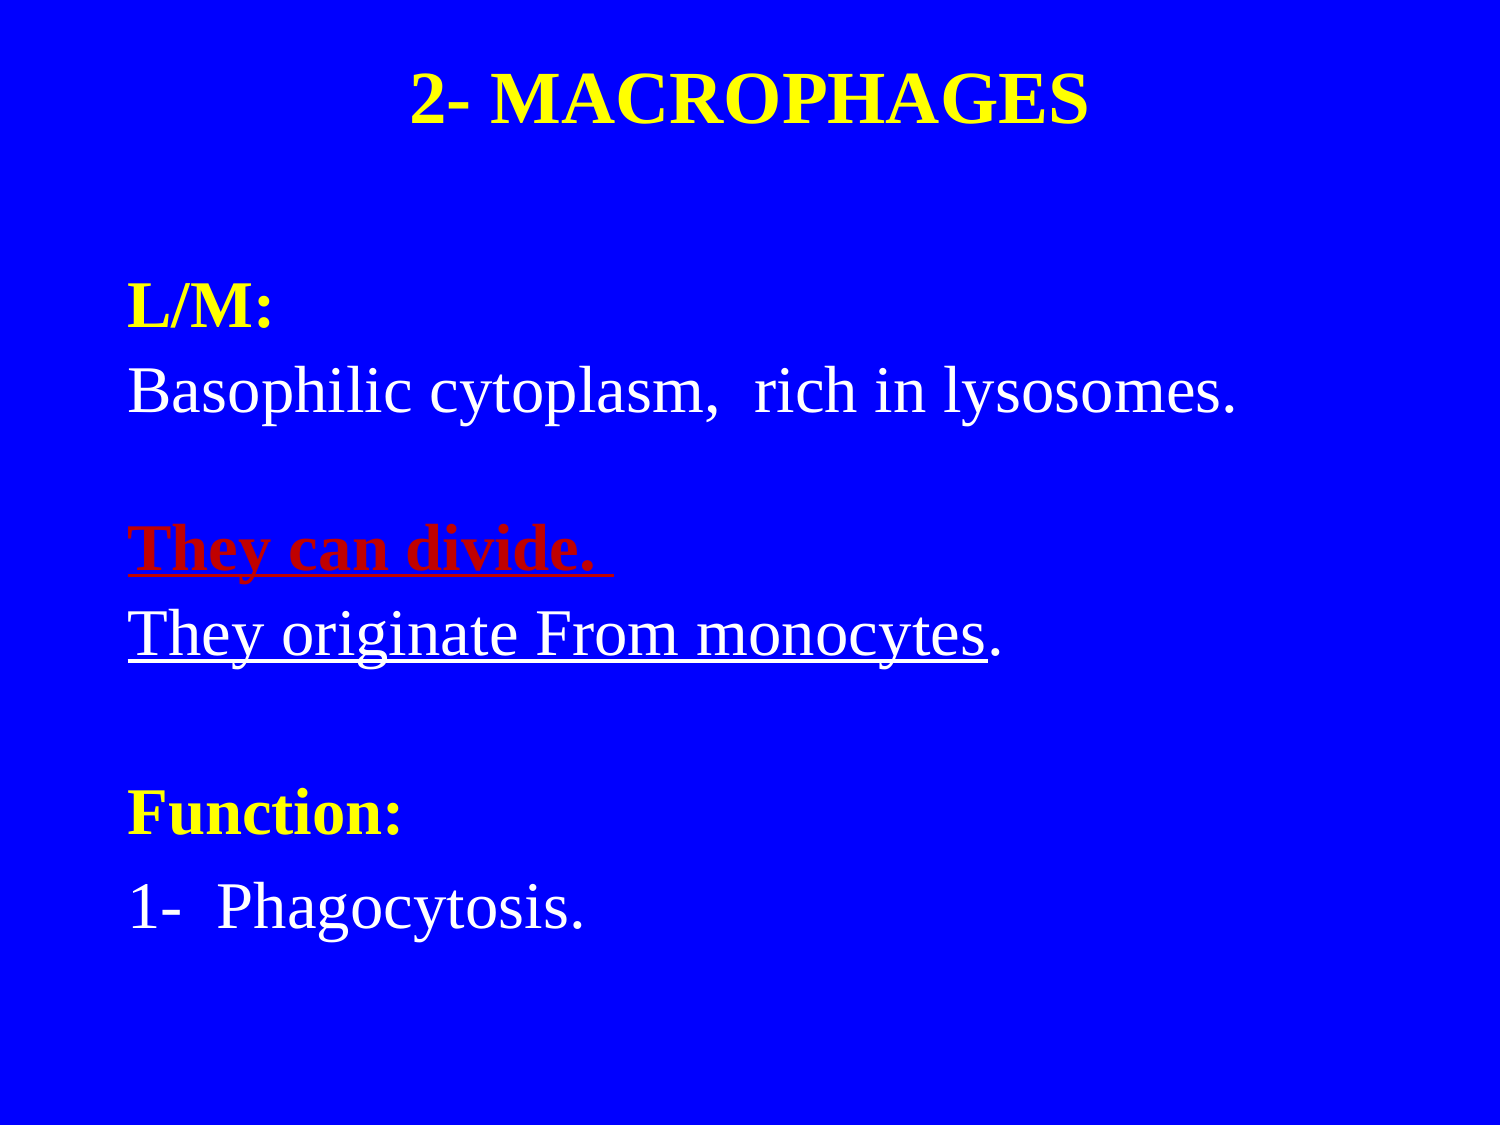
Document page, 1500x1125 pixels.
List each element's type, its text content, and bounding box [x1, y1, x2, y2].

title 2- MACROPHAGES [112, 0, 1388, 188]
list L/M: Basophilic cytoplasm, rich in lysosomes. They can divide. They originate From monocytes. Function: 1- Phagocytosis. [112, 262, 1388, 1076]
